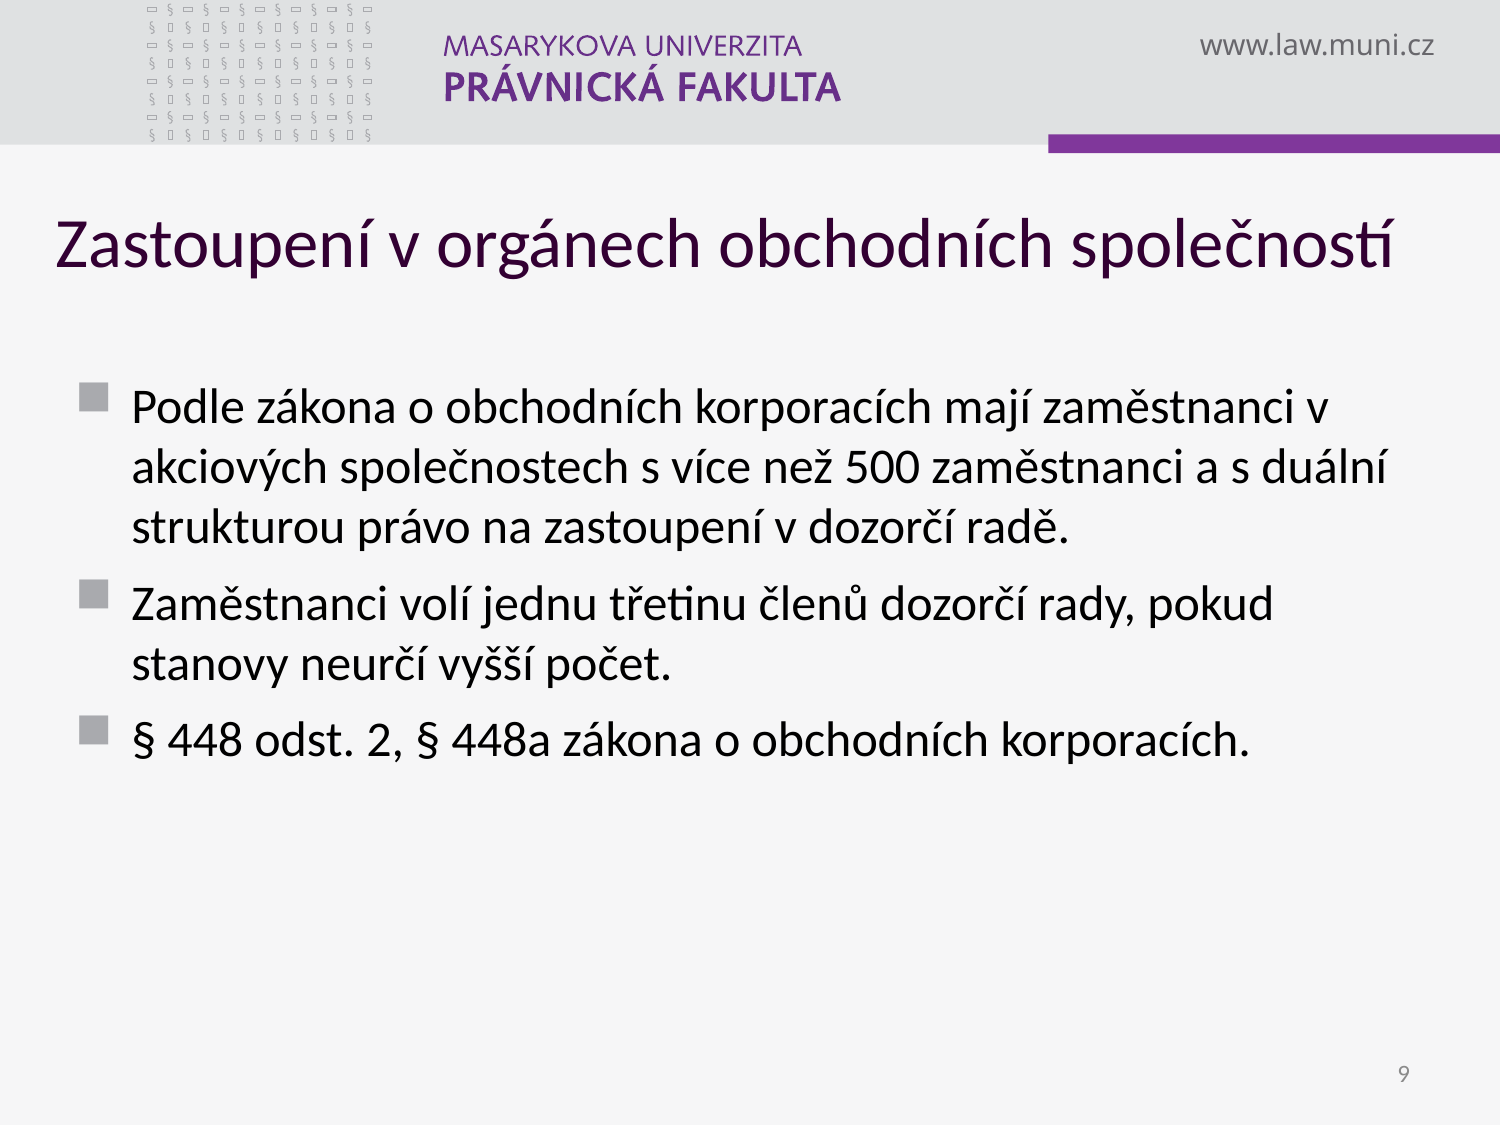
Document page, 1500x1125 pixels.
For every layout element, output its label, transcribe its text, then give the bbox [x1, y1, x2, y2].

title Zastoupení v orgánech obchodních společností [41, 196, 1412, 303]
list Podle zákona o obchodních korporacích mají zaměstnanci v akciových společnostech s více než 500 zaměstnanci a s duální strukturou právo na zastoupení v dozorčí radě. Zaměstnanci volí jednu třetinu členů dozorčí rady, pokud stanovy neurčí vyšší počet. § 448 odst. 2, § 448a zákona o obchodních korporacích. [75, 373, 1425, 1047]
text_box 9 [1074, 1042, 1425, 1103]
